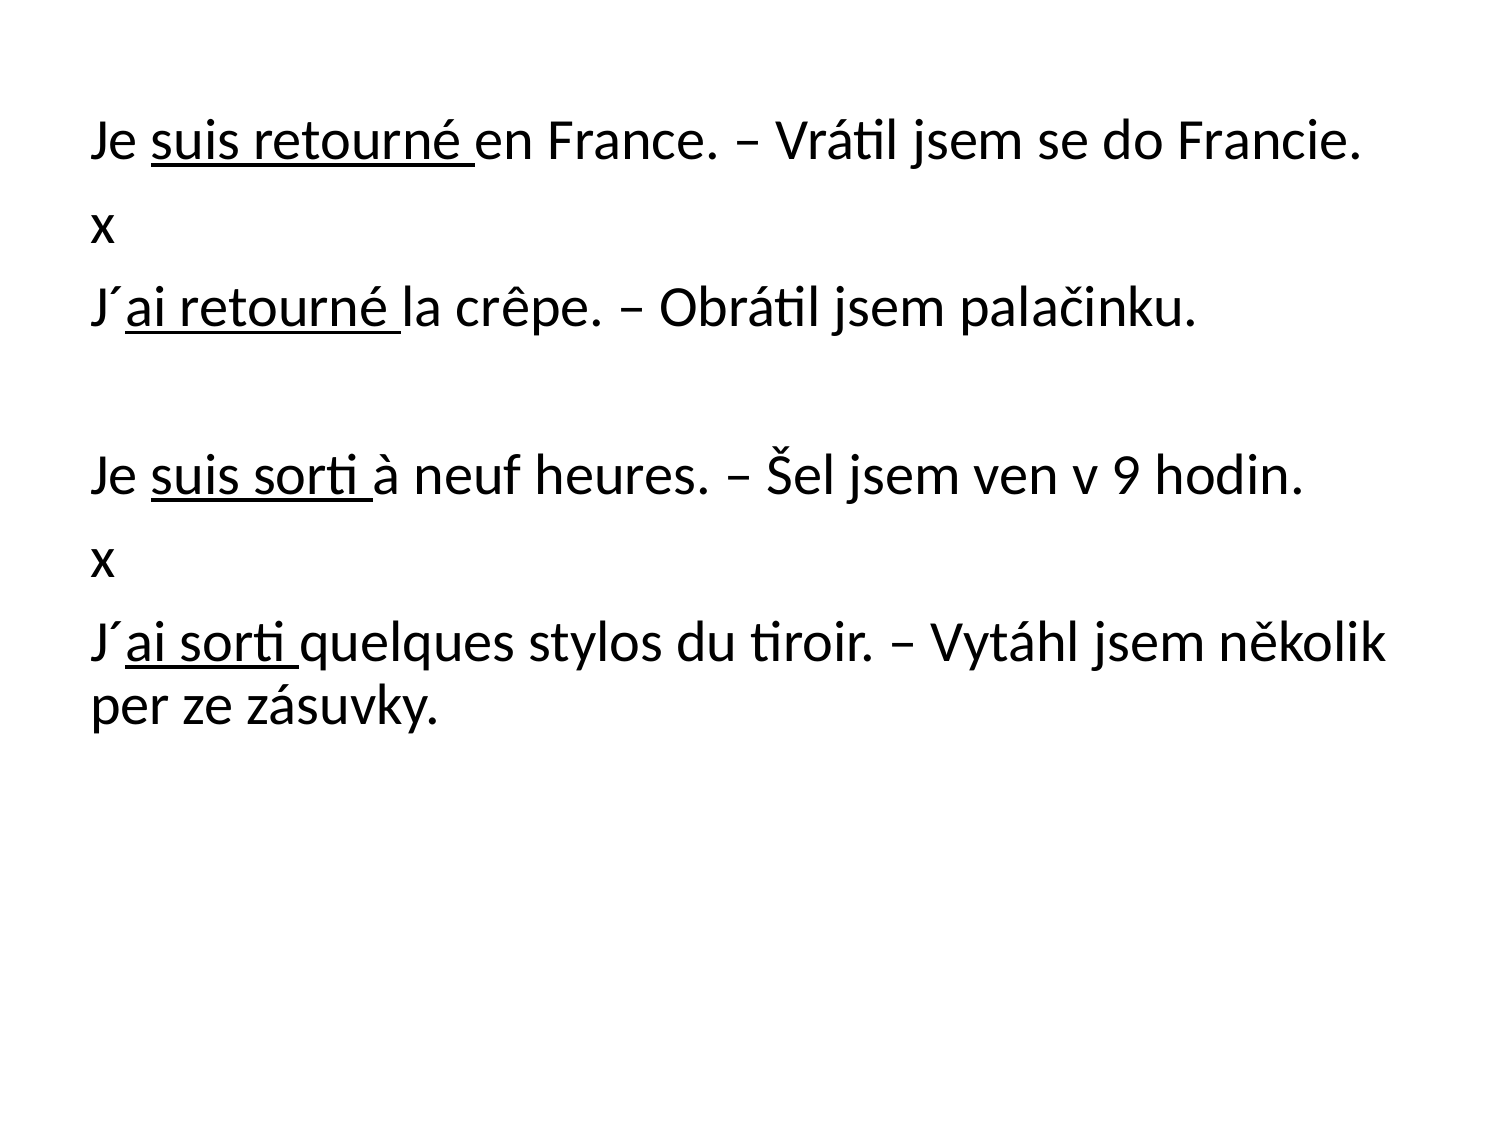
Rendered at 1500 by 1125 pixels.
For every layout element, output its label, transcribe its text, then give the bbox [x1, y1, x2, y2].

list Je suis retourné en France. – Vrátil jsem se do Francie. x J´ai retourné la crêpe. – Obrátil jsem palačinku. Je suis sorti à neuf heures. – Šel jsem ven v 9 hodin. x J´ai sorti quelques stylos du tiroir. – Vytáhl jsem několik per ze zásuvky. [75, 101, 1425, 1005]
